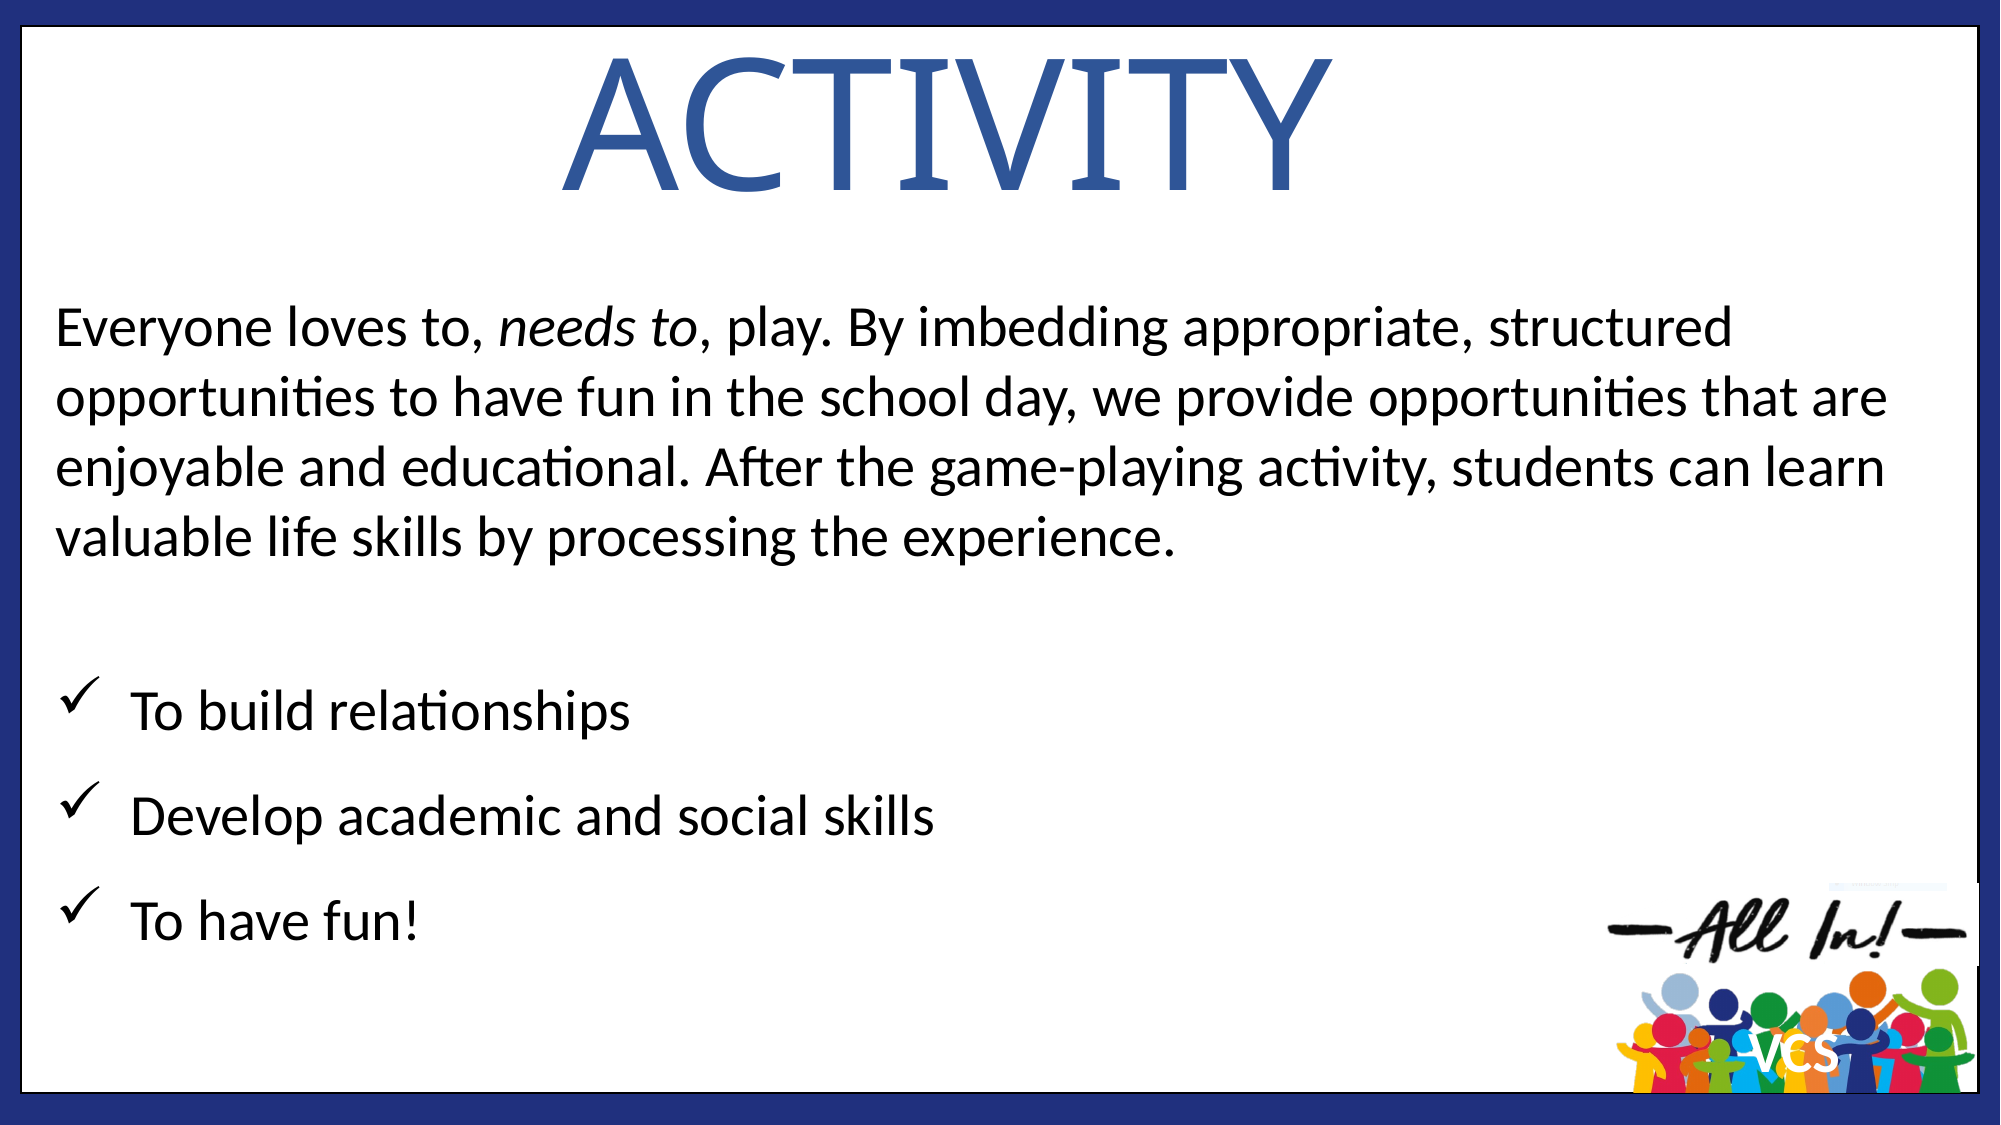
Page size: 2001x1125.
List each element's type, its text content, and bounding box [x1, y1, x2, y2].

picture [1756, 1035, 1774, 1063]
text_box Everyone loves to, needs to, play. By imbedding appropriate, structured opportunities to have fun in the school day, we provide opportunities that are enjoyable and educational. After the game-playing activity, students can learn valuable life skills by processing the experience. To build relationships Develop academic and social skills To have fun! [40, 280, 1960, 1035]
picture [1613, 1035, 1756, 1093]
picture [1758, 883, 1979, 1093]
text_box Activity [447, 0, 1448, 235]
